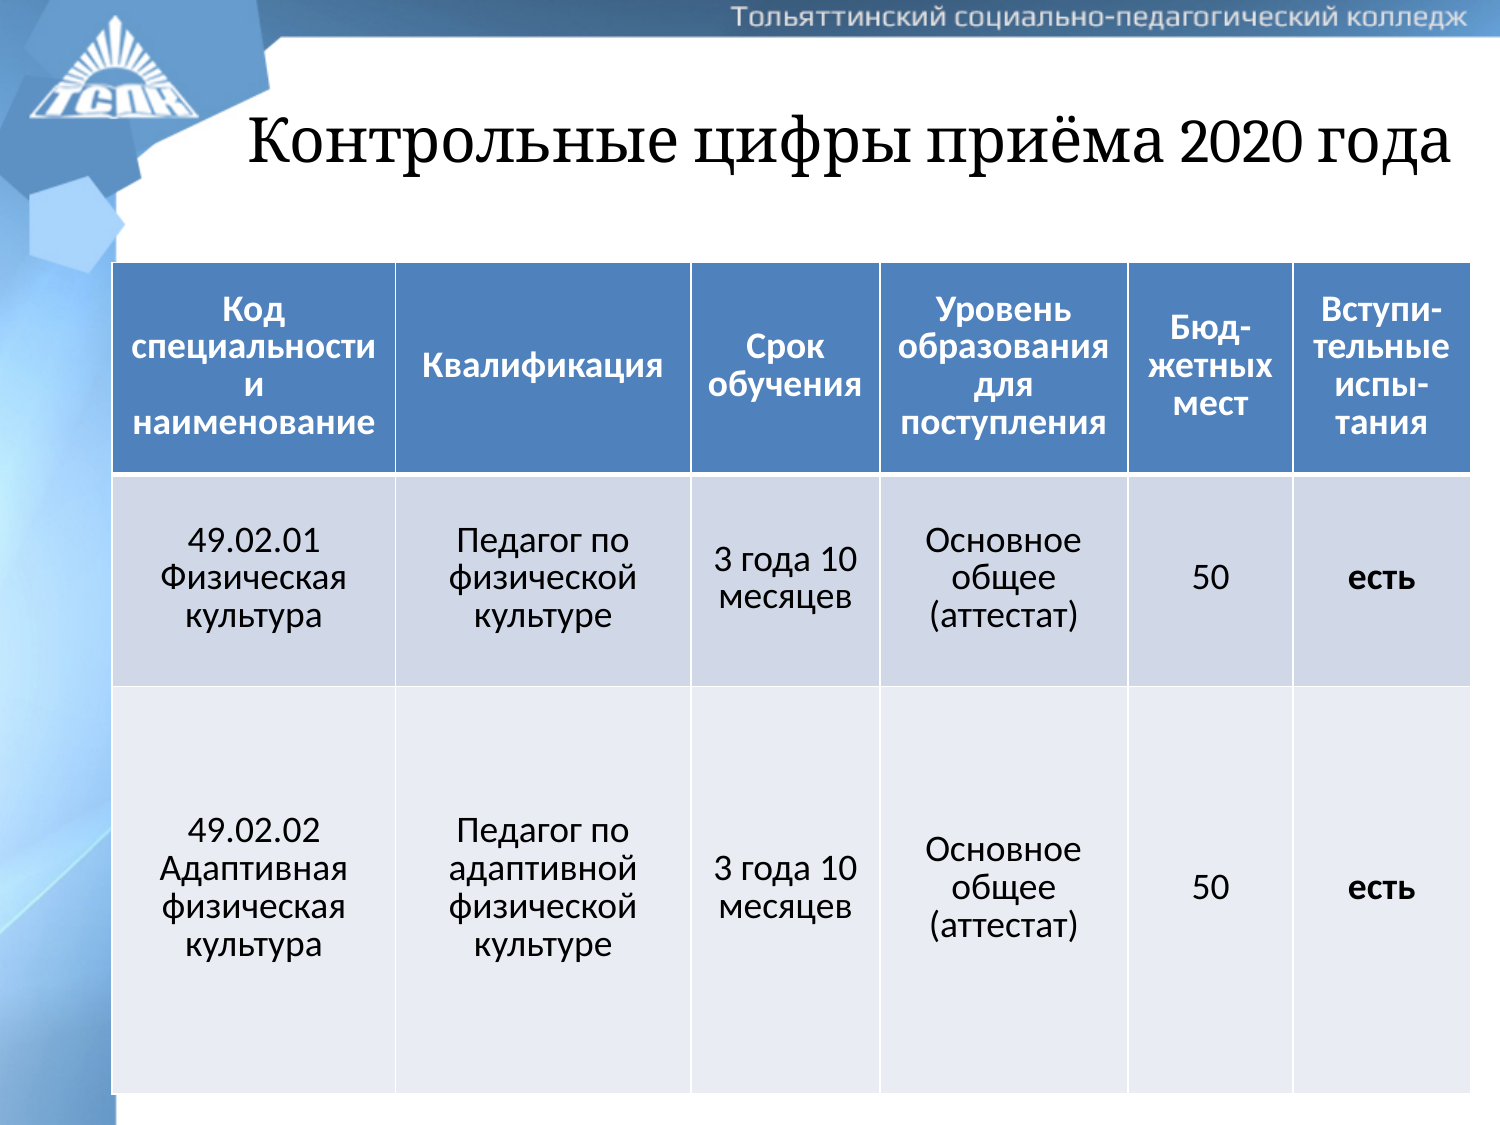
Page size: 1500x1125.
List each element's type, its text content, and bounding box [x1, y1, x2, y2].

table_cell Основное общее (аттестат) [881, 687, 1127, 1093]
table_header Уровень образования для поступления [881, 263, 1127, 472]
table_header Бюд- жетных мест [1129, 263, 1292, 472]
table_cell 50 [1129, 687, 1292, 1093]
table_cell Педагог по адаптивной физической культуре [396, 687, 690, 1093]
table_cell 49.02.01 Физическая культура [113, 477, 395, 686]
table_cell 3 года 10 месяцев [692, 687, 879, 1093]
table_header Квалификация [396, 263, 690, 472]
table_cell Педагог по физической культуре [396, 477, 690, 686]
table_cell 50 [1129, 477, 1292, 686]
table_cell есть [1294, 477, 1470, 686]
title Контрольные цифры приёма 2020 года [230, 54, 1471, 220]
table_header Код специальности и наименование [113, 263, 395, 472]
table_cell 49.02.02 Адаптивная физическая культура [113, 687, 395, 1093]
table_cell Основное общее (аттестат) [881, 477, 1127, 686]
table_header Срок обучения [692, 263, 879, 472]
table_header Вступи- тельные испы- тания [1294, 263, 1470, 472]
picture [0, 0, 1500, 1125]
table_cell есть [1294, 687, 1470, 1093]
table_cell 3 года 10 месяцев [692, 477, 879, 686]
